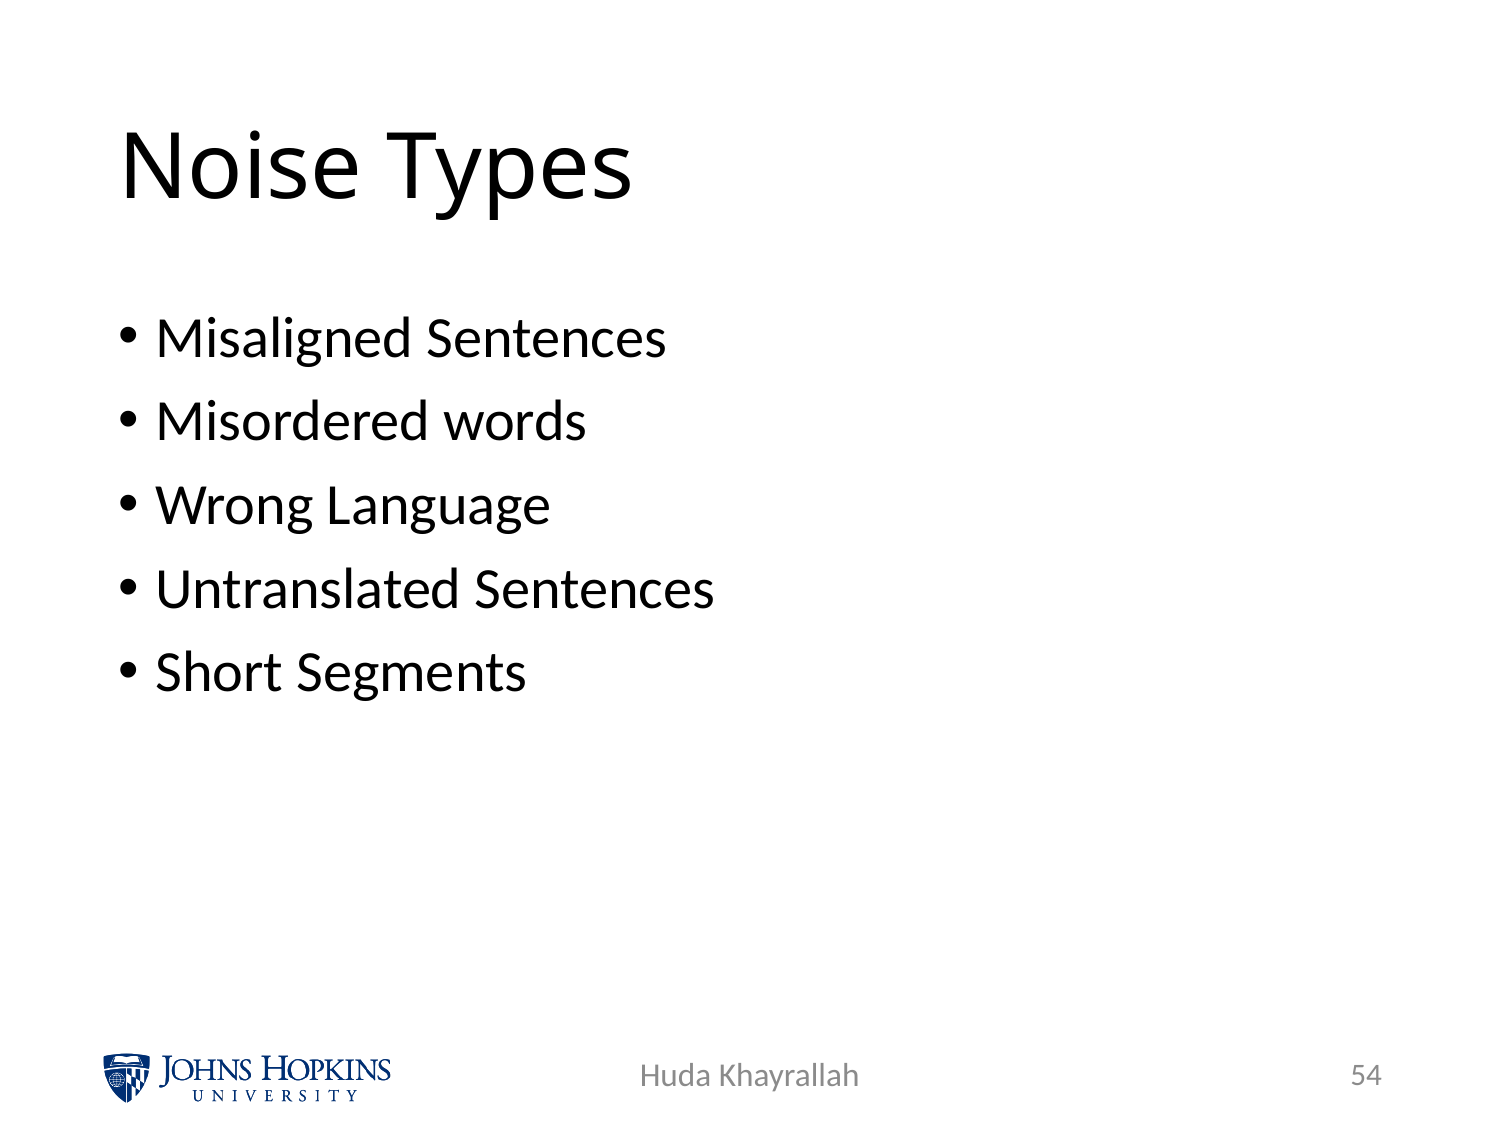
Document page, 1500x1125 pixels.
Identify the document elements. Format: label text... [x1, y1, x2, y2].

slide_number 53 [1059, 1042, 1397, 1103]
title Noise Types [103, 59, 1397, 278]
footer Huda Khayrallah [496, 1042, 1004, 1103]
list Misaligned Sentences Misordered words Wrong Language Untranslated Sentences Short Segments [103, 299, 1397, 1014]
